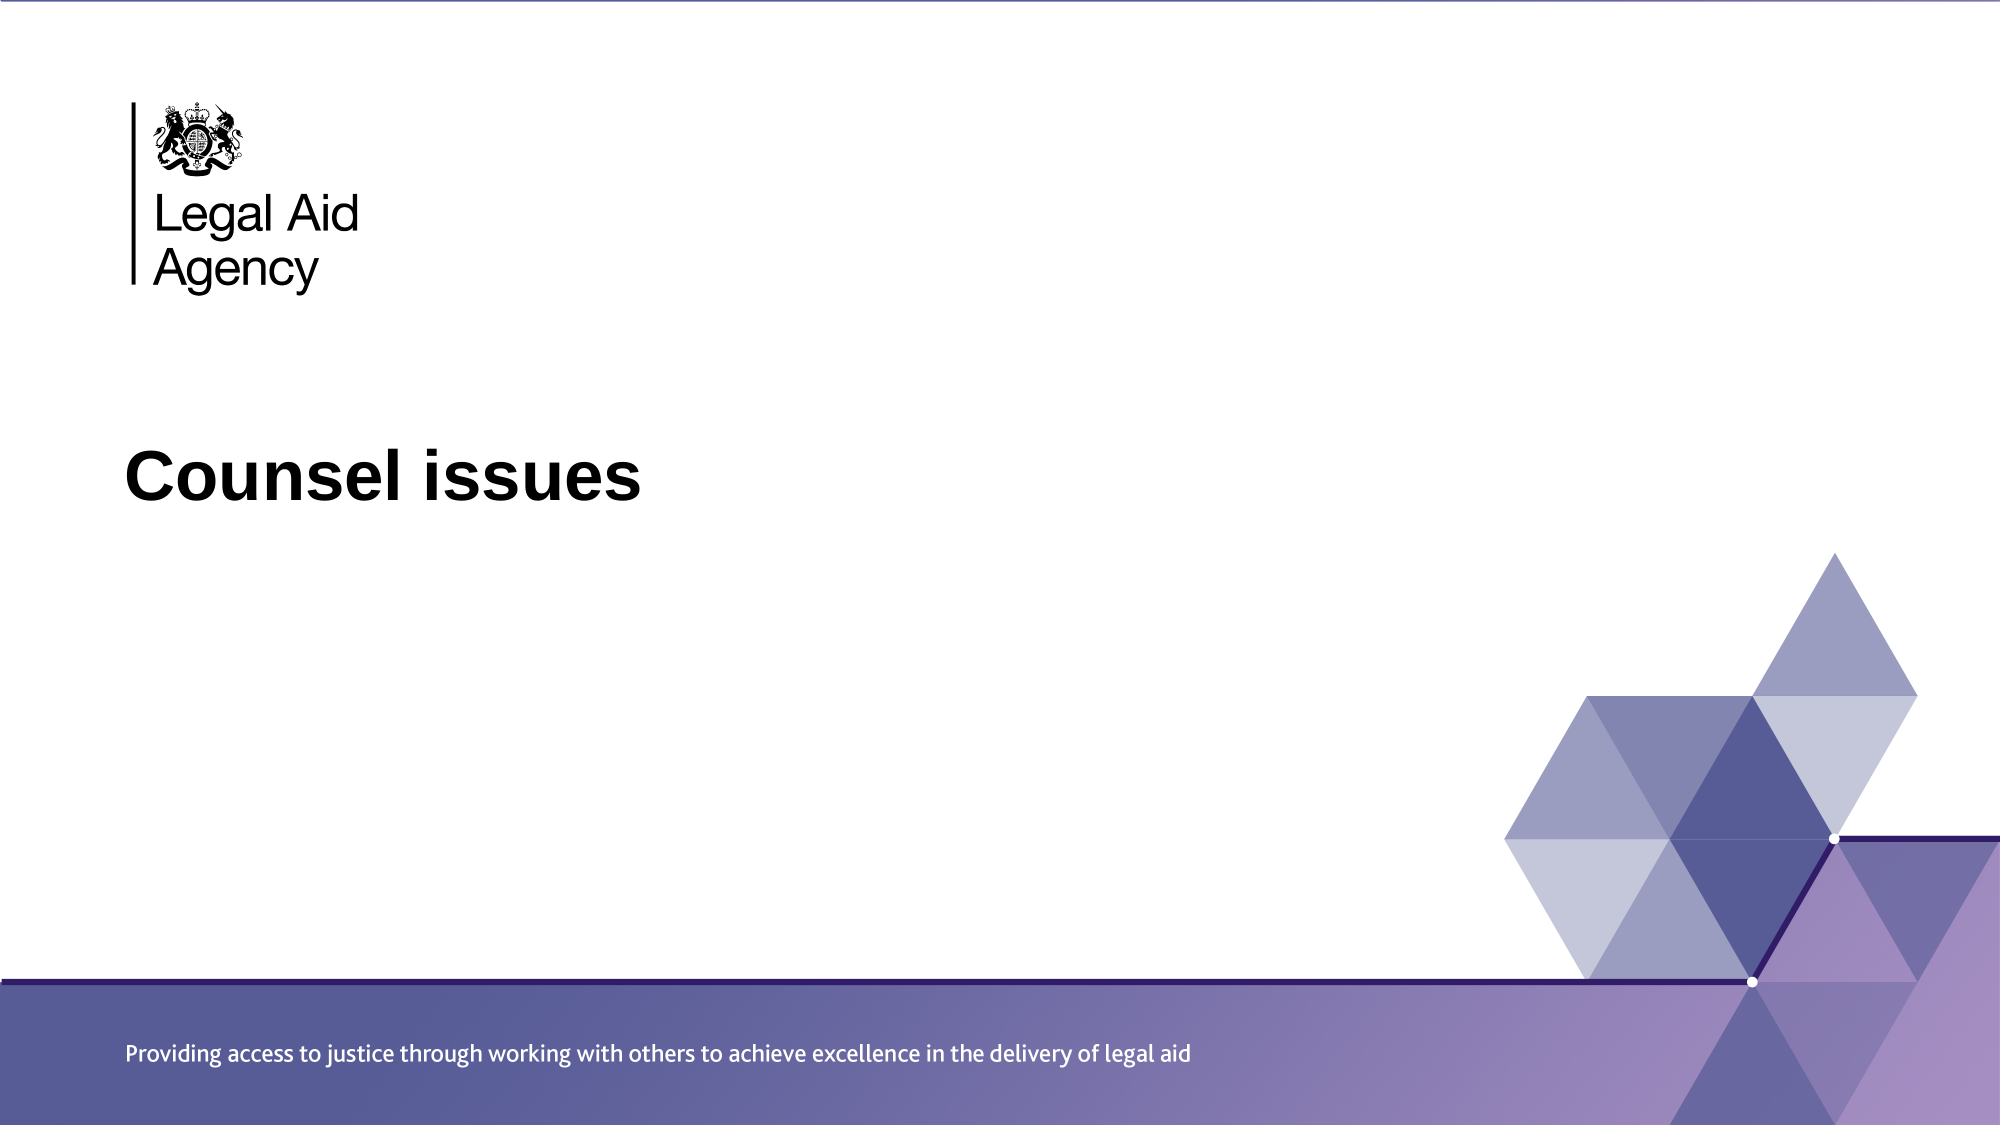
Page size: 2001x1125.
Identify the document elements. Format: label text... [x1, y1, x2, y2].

title Counsel issues [124, 429, 1424, 608]
picture [0, 0, 2000, 1125]
